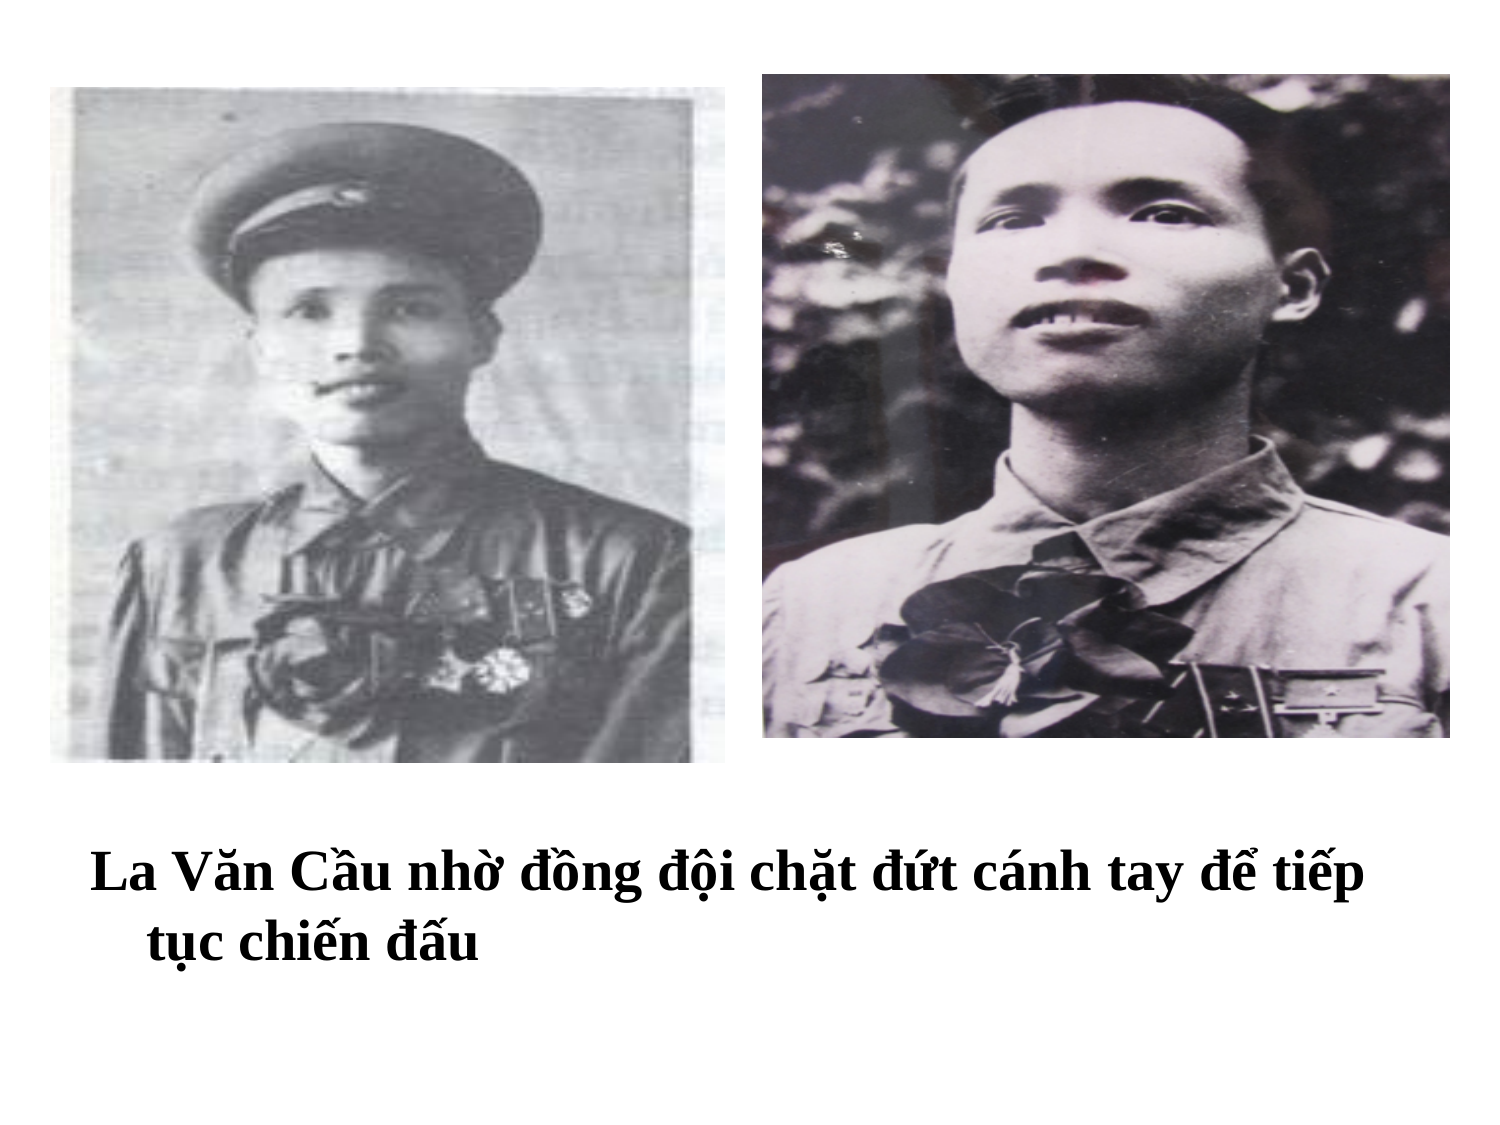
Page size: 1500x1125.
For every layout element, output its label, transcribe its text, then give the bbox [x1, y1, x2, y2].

list La Văn Cầu nhờ đồng đội chặt đứt cánh tay để tiếp tục chiến đấu [75, 825, 1425, 1038]
picture [49, 87, 726, 763]
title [762, 74, 1451, 738]
